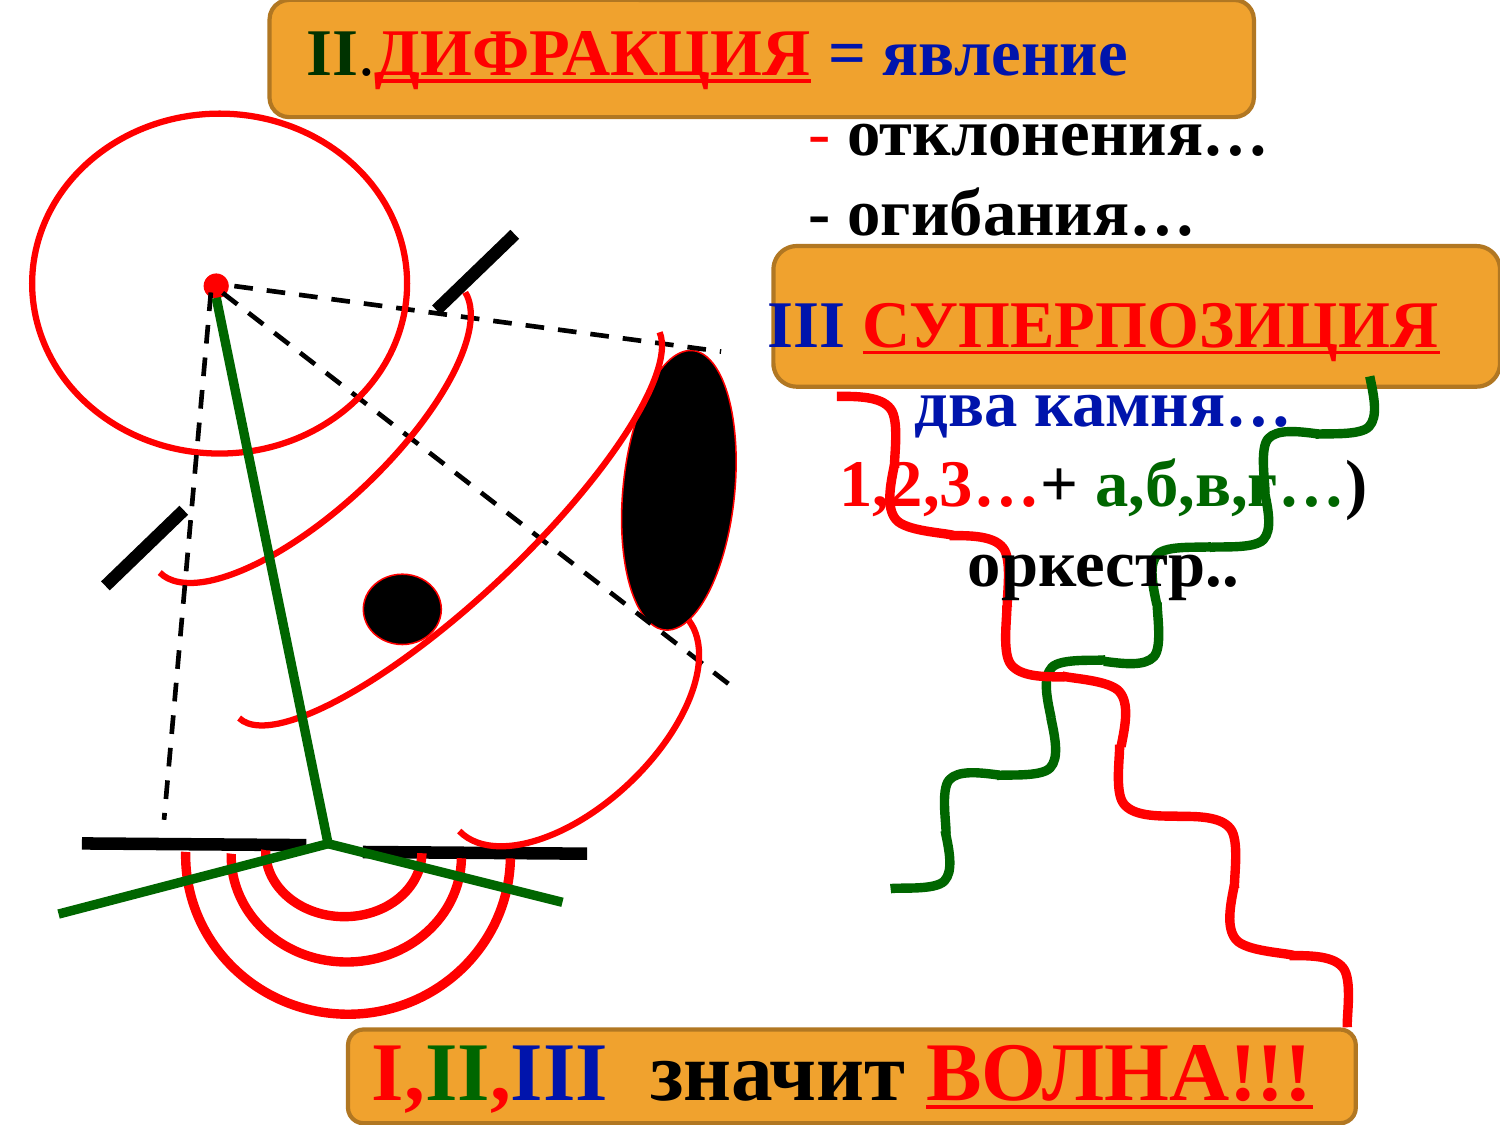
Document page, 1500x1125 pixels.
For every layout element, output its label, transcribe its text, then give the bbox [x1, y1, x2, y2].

text_box II.ДИФРАКЦИЯ = явление - отклонения… - огибания… [291, 1, 1286, 257]
text_box [30, 111, 401, 414]
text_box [222, 292, 739, 692]
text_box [780, 597, 1483, 669]
text_box [306, 710, 320, 716]
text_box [234, 285, 722, 290]
text_box [563, 710, 676, 828]
text_box [345, 1029, 356, 1124]
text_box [330, 843, 563, 903]
text_box [252, 984, 444, 1015]
text_box III СУПЕРПОЗИЦИЯ два камня… 1,2,3…+ а,б,в,г…) оркестр.. [752, 272, 1455, 608]
text_box I,II,III значит ВОЛНА!!! [356, 1009, 1328, 1125]
text_box [771, 243, 1500, 389]
text_box [238, 710, 297, 727]
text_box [0, 514, 546, 627]
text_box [111, 920, 559, 968]
text_box [1328, 1027, 1358, 1125]
text_box [267, 0, 1246, 120]
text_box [111, 729, 559, 842]
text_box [686, 675, 1499, 747]
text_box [58, 843, 329, 915]
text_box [105, 234, 516, 512]
